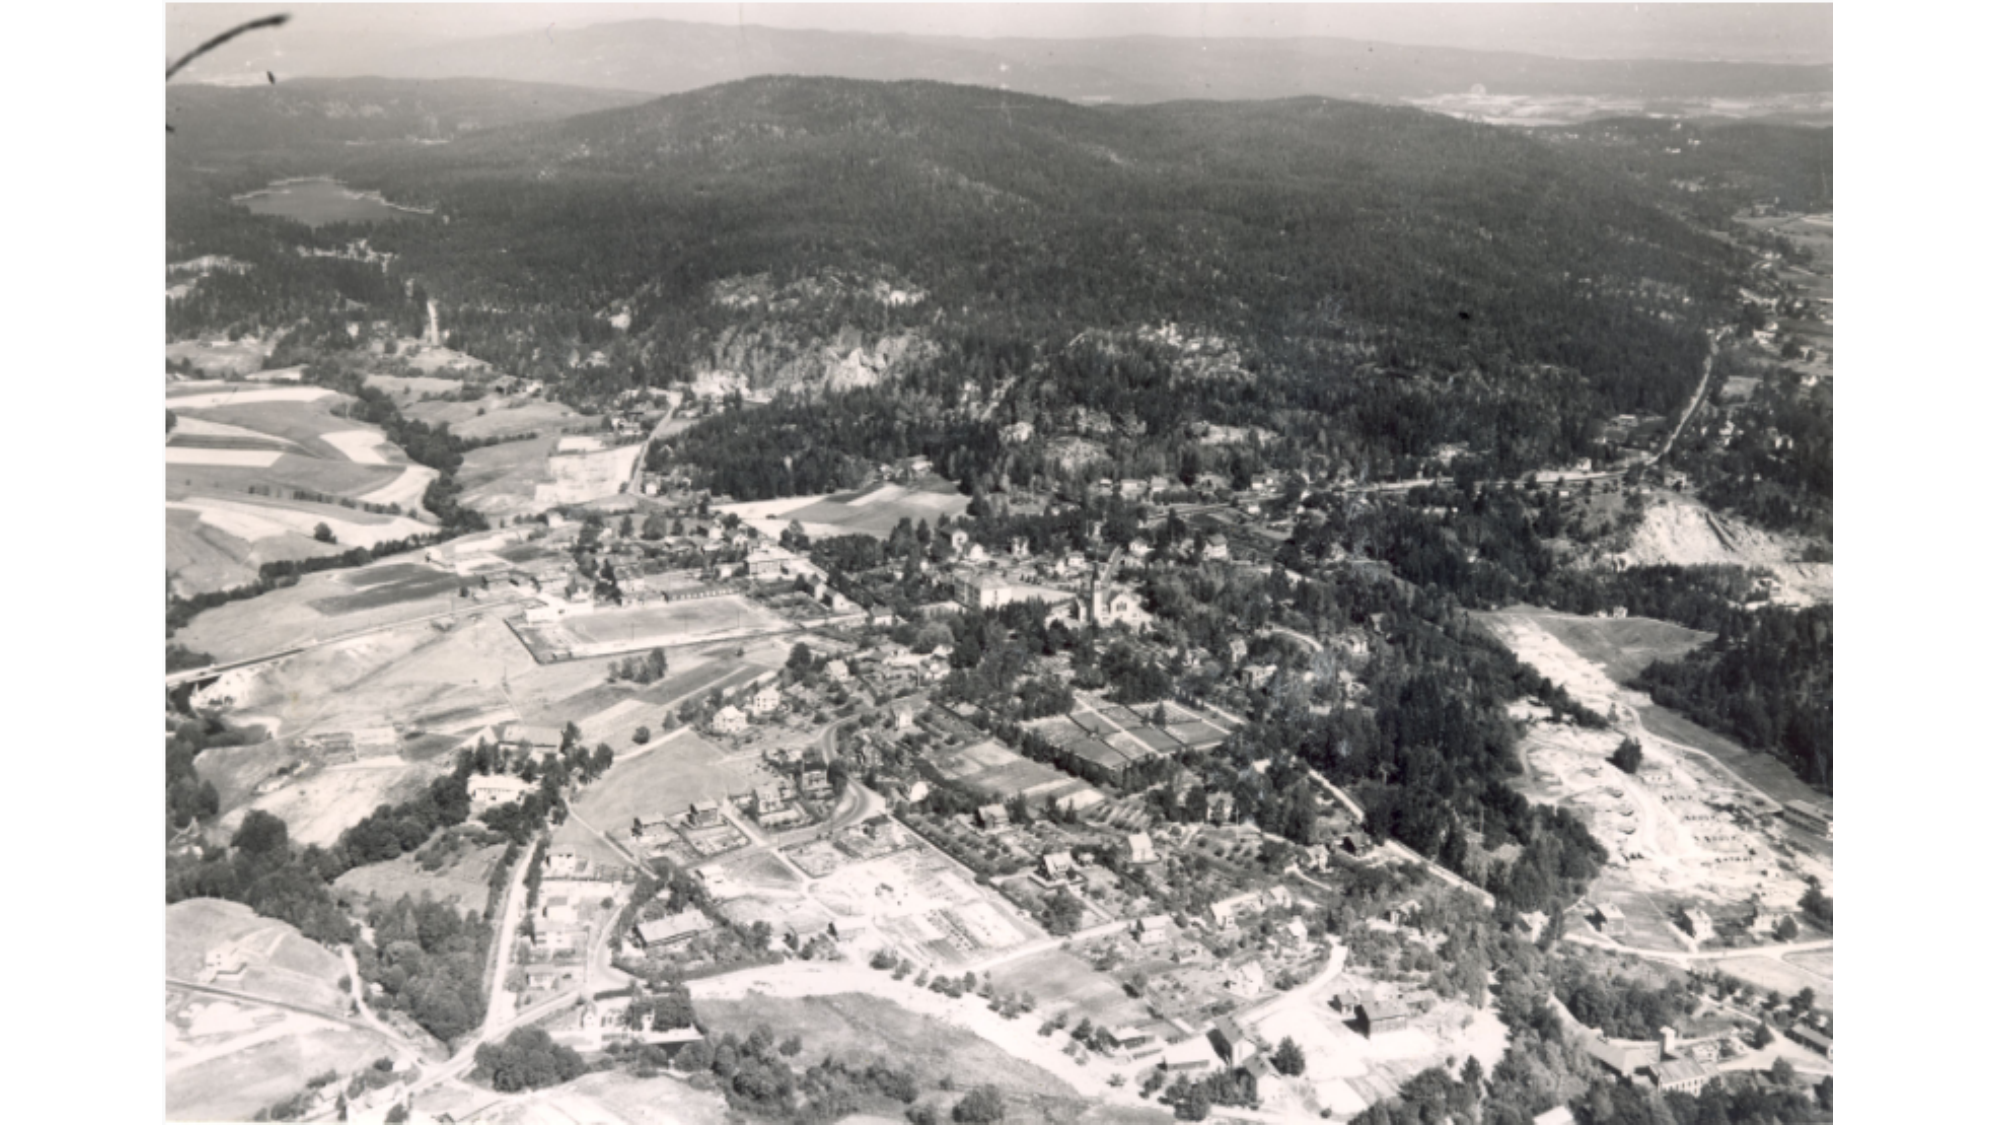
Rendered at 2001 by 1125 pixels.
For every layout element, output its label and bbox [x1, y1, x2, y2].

picture [162, 0, 1833, 1125]
